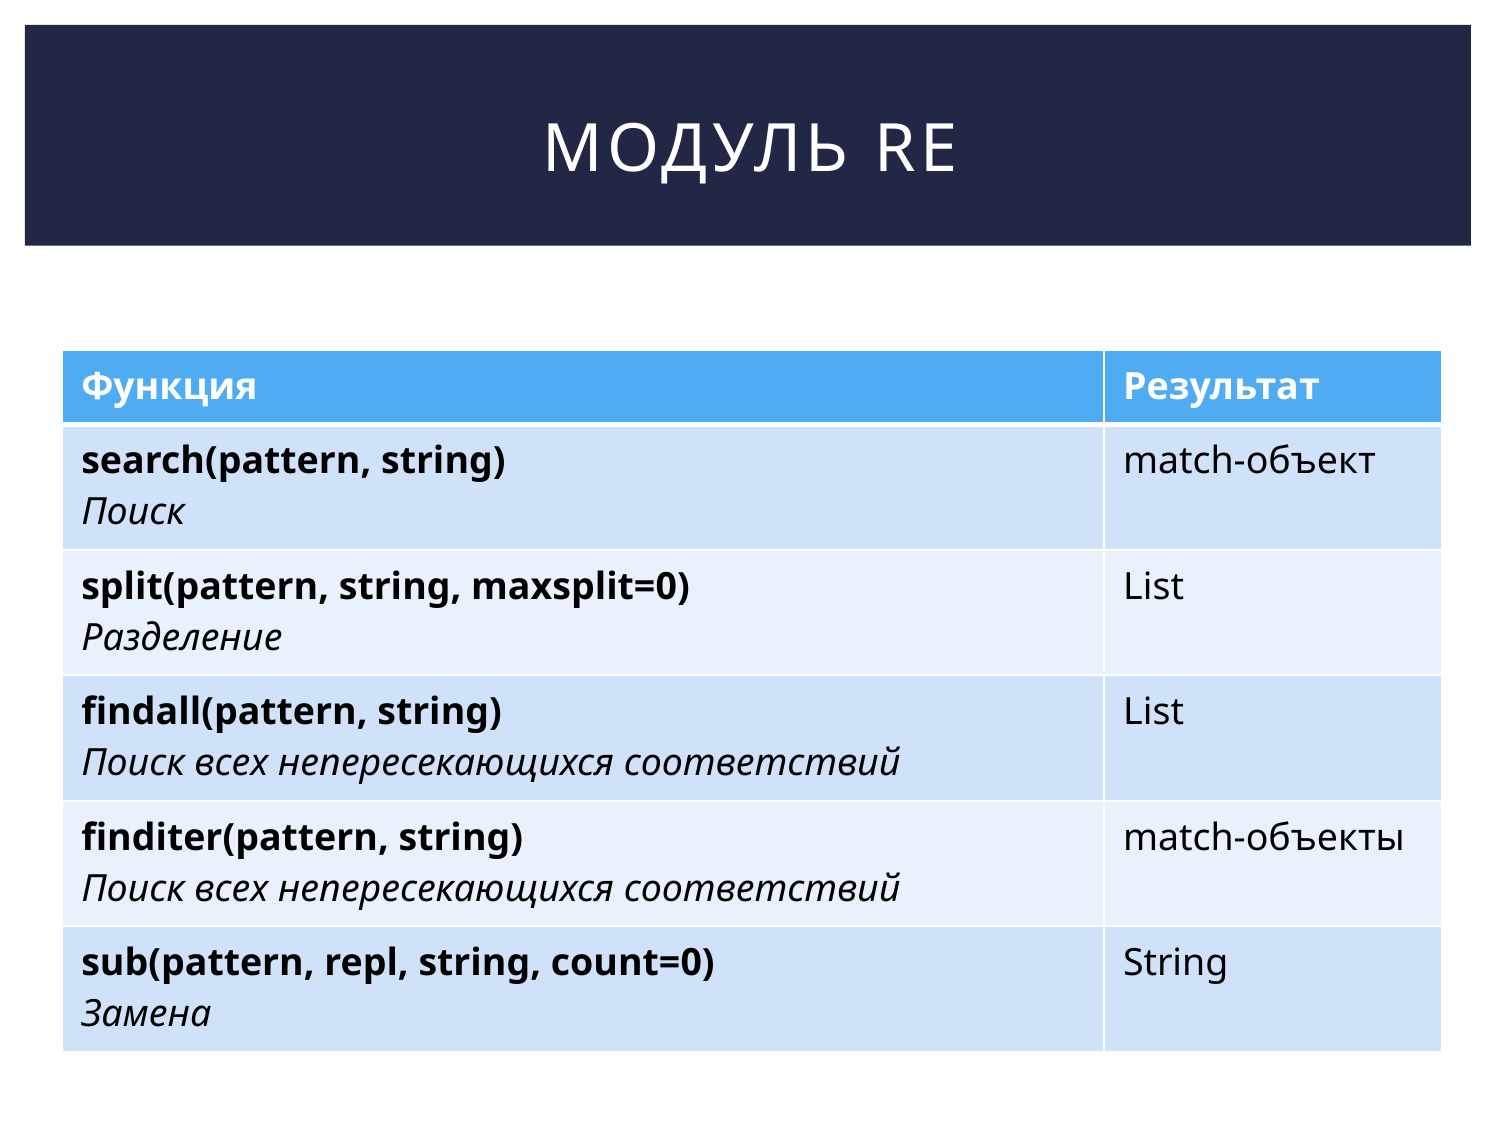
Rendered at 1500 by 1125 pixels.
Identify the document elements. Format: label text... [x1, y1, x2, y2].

table_header Функция [63, 351, 1103, 422]
table_header Результат [1105, 351, 1441, 422]
table_cell List [1105, 551, 1441, 674]
table_cell split(pattern, string, maxsplit=0) Разделение [63, 551, 1103, 674]
table_cell List [1105, 676, 1441, 800]
table_cell finditer(pattern, string) Поиск всех непересекающихся соответствий [63, 802, 1103, 925]
table_cell String [1105, 927, 1441, 1051]
title Модуль Re [62, 58, 1438, 232]
table_cell findall(pattern, string) Поиск всех непересекающихся соответствий [63, 676, 1103, 800]
table_cell search(pattern, string) Поиск [63, 427, 1103, 549]
table_cell match-объект [1105, 427, 1441, 549]
table_cell sub(pattern, repl, string, count=0) Замена [63, 927, 1103, 1051]
table_cell match-объекты [1105, 802, 1441, 925]
